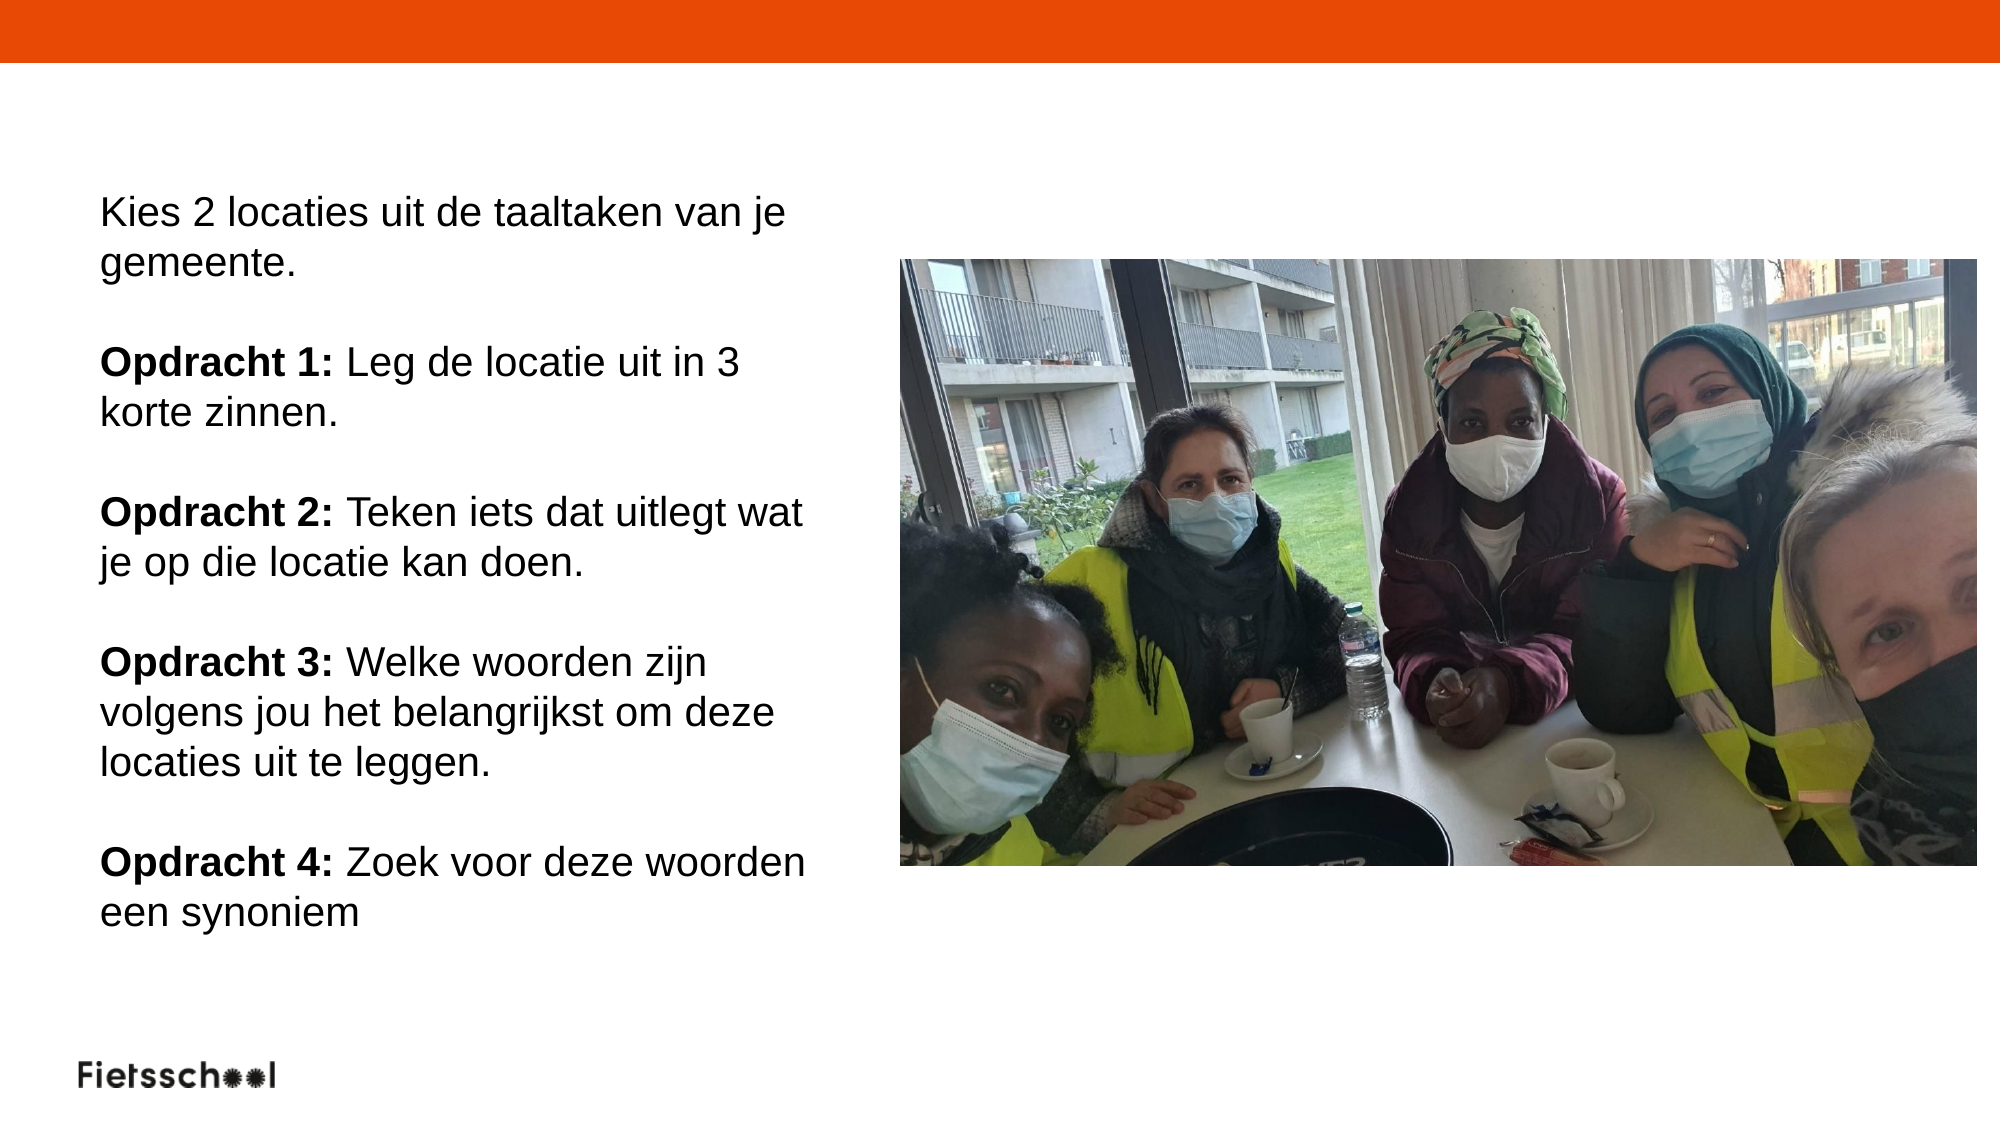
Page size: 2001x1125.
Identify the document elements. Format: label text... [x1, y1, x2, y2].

text_box [900, 259, 1977, 866]
text_box Kies 2 locaties uit de taaltaken van je gemeente. Opdracht 1: Leg de locatie uit in 3 korte zinnen. Opdracht 2: Teken iets dat uitlegt wat je op die locatie kan doen. Opdracht 3: Welke woorden zijn volgens jou het belangrijkst om deze locaties uit te leggen. Opdracht 4: Zoek voor deze woorden een synoniem [99, 182, 819, 936]
picture [78, 1061, 275, 1088]
